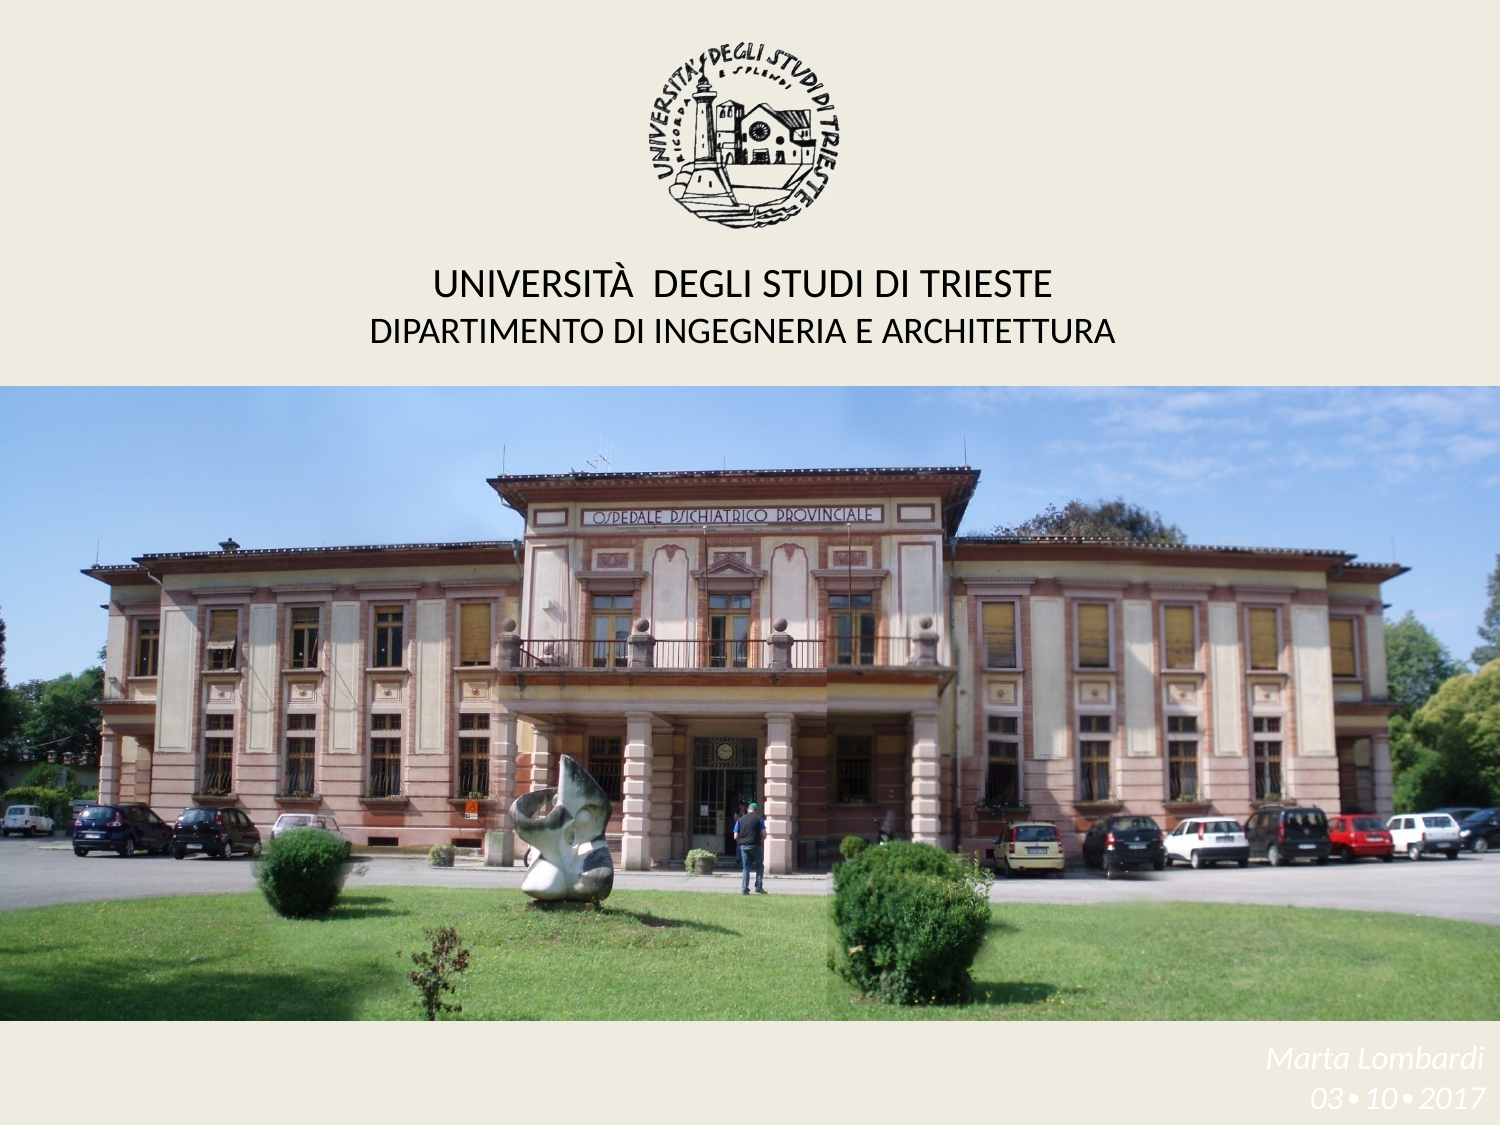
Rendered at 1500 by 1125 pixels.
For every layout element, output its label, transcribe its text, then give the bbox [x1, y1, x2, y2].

picture [644, 34, 844, 235]
picture [0, 386, 1500, 1021]
text_box Marta Lombardi 03∙10∙2017 [0, 1029, 1500, 1124]
title UNIVERSITÀ DEGLI STUDI DI TRIESTE DIPARTIMENTO DI INGEGNERIA E ARCHITETTURA [105, 222, 1381, 385]
